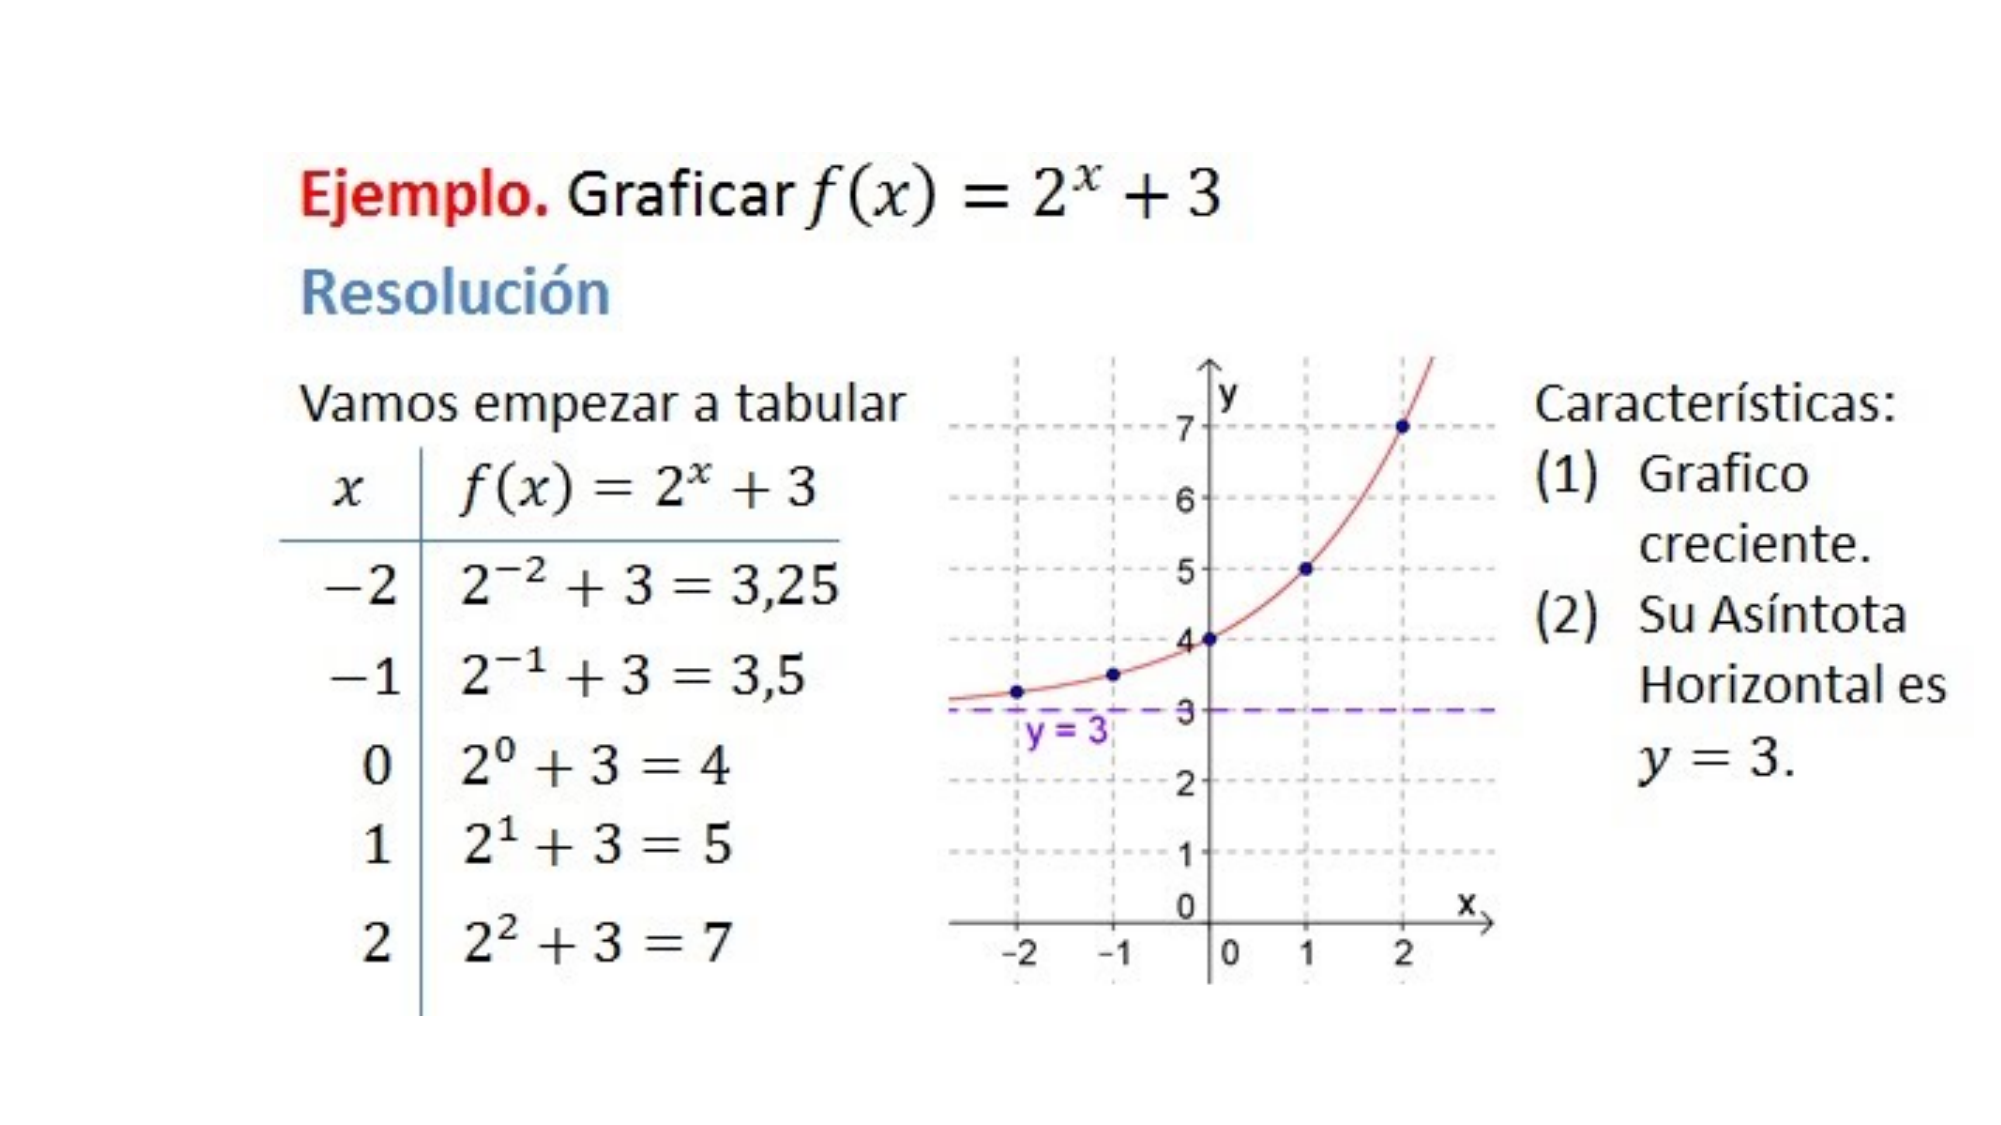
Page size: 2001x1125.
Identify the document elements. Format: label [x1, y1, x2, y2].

picture [263, 152, 1974, 1016]
